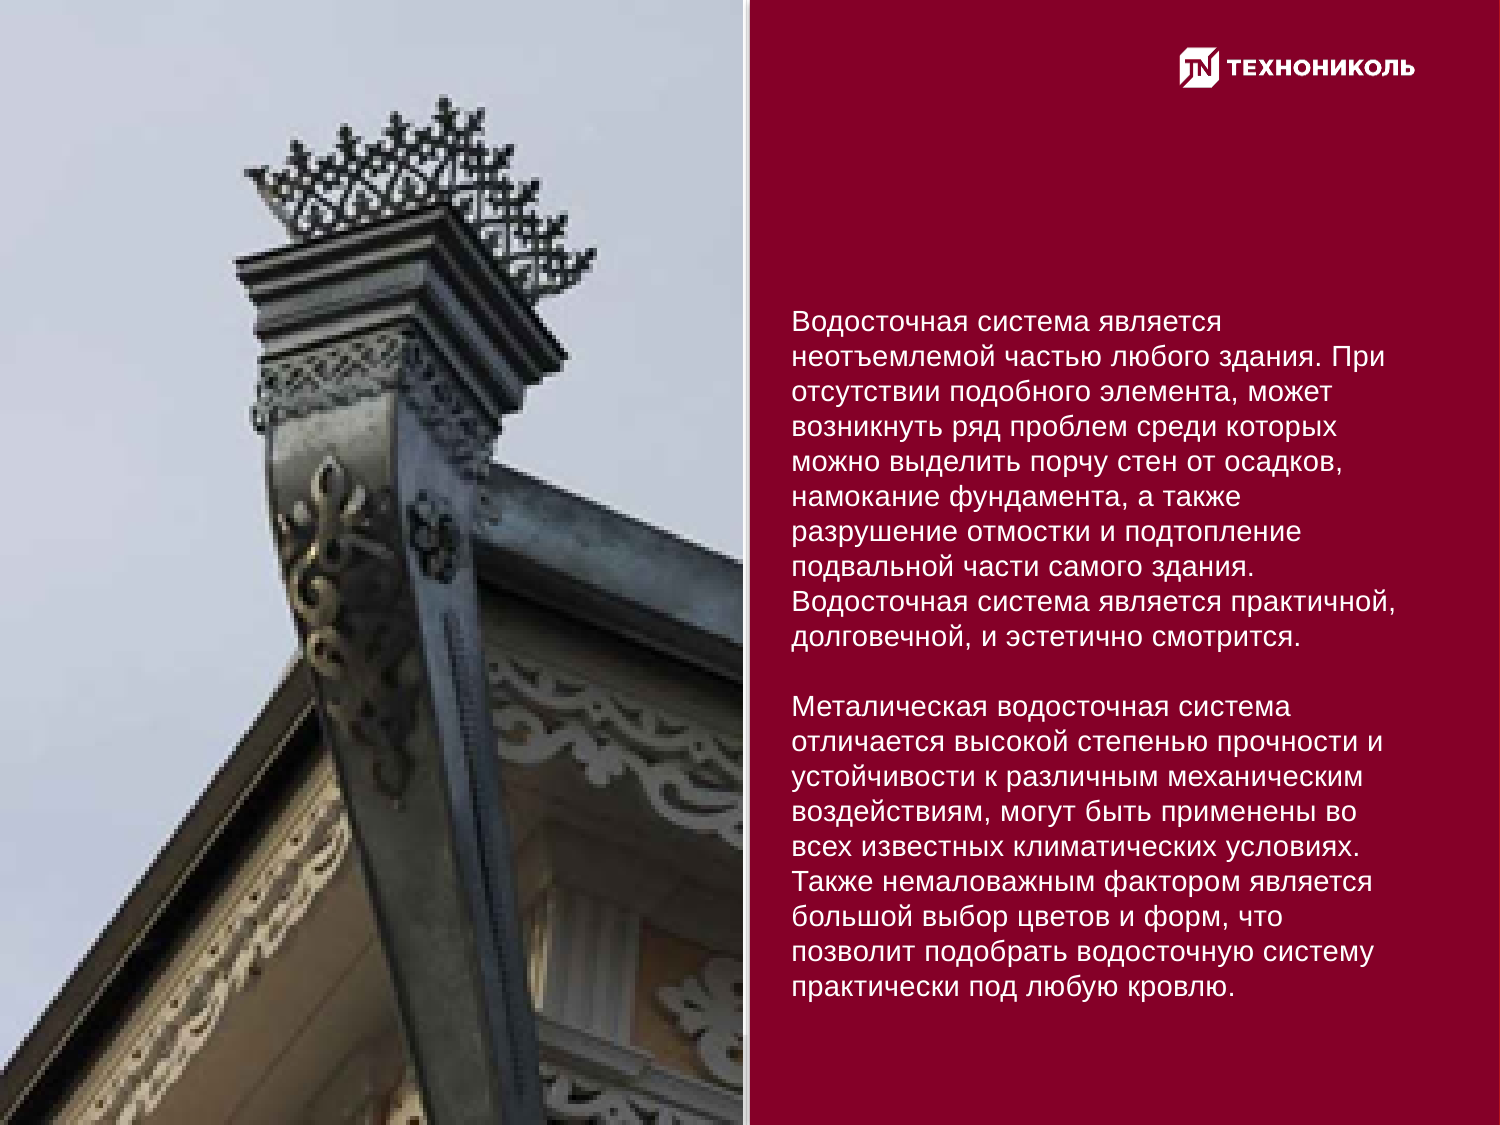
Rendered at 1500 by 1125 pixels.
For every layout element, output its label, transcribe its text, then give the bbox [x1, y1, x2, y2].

picture [1170, 39, 1423, 96]
picture [0, 0, 743, 1125]
text_box [749, 0, 1500, 1125]
list Водосточная система является неотъемлемой частью любого здания. При отсутствии подобного элемента, может возникнуть ряд проблем среди которых можно выделить порчу стен от осадков, намокание фундамента, а также разрушение отмостки и подтопление подвальной части самого здания. Водосточная система является практичной, долговечной, и эстетично смотрится. Металическая водосточная система отличается высокой степенью прочности и устойчивости к различным механическим воздействиям, могут быть применены во всех известных климатических условиях. Также немаловажным фактором является большой выбор цветов и форм, что позволит подобрать водосточную систему практически под любую кровлю. [791, 302, 1412, 975]
